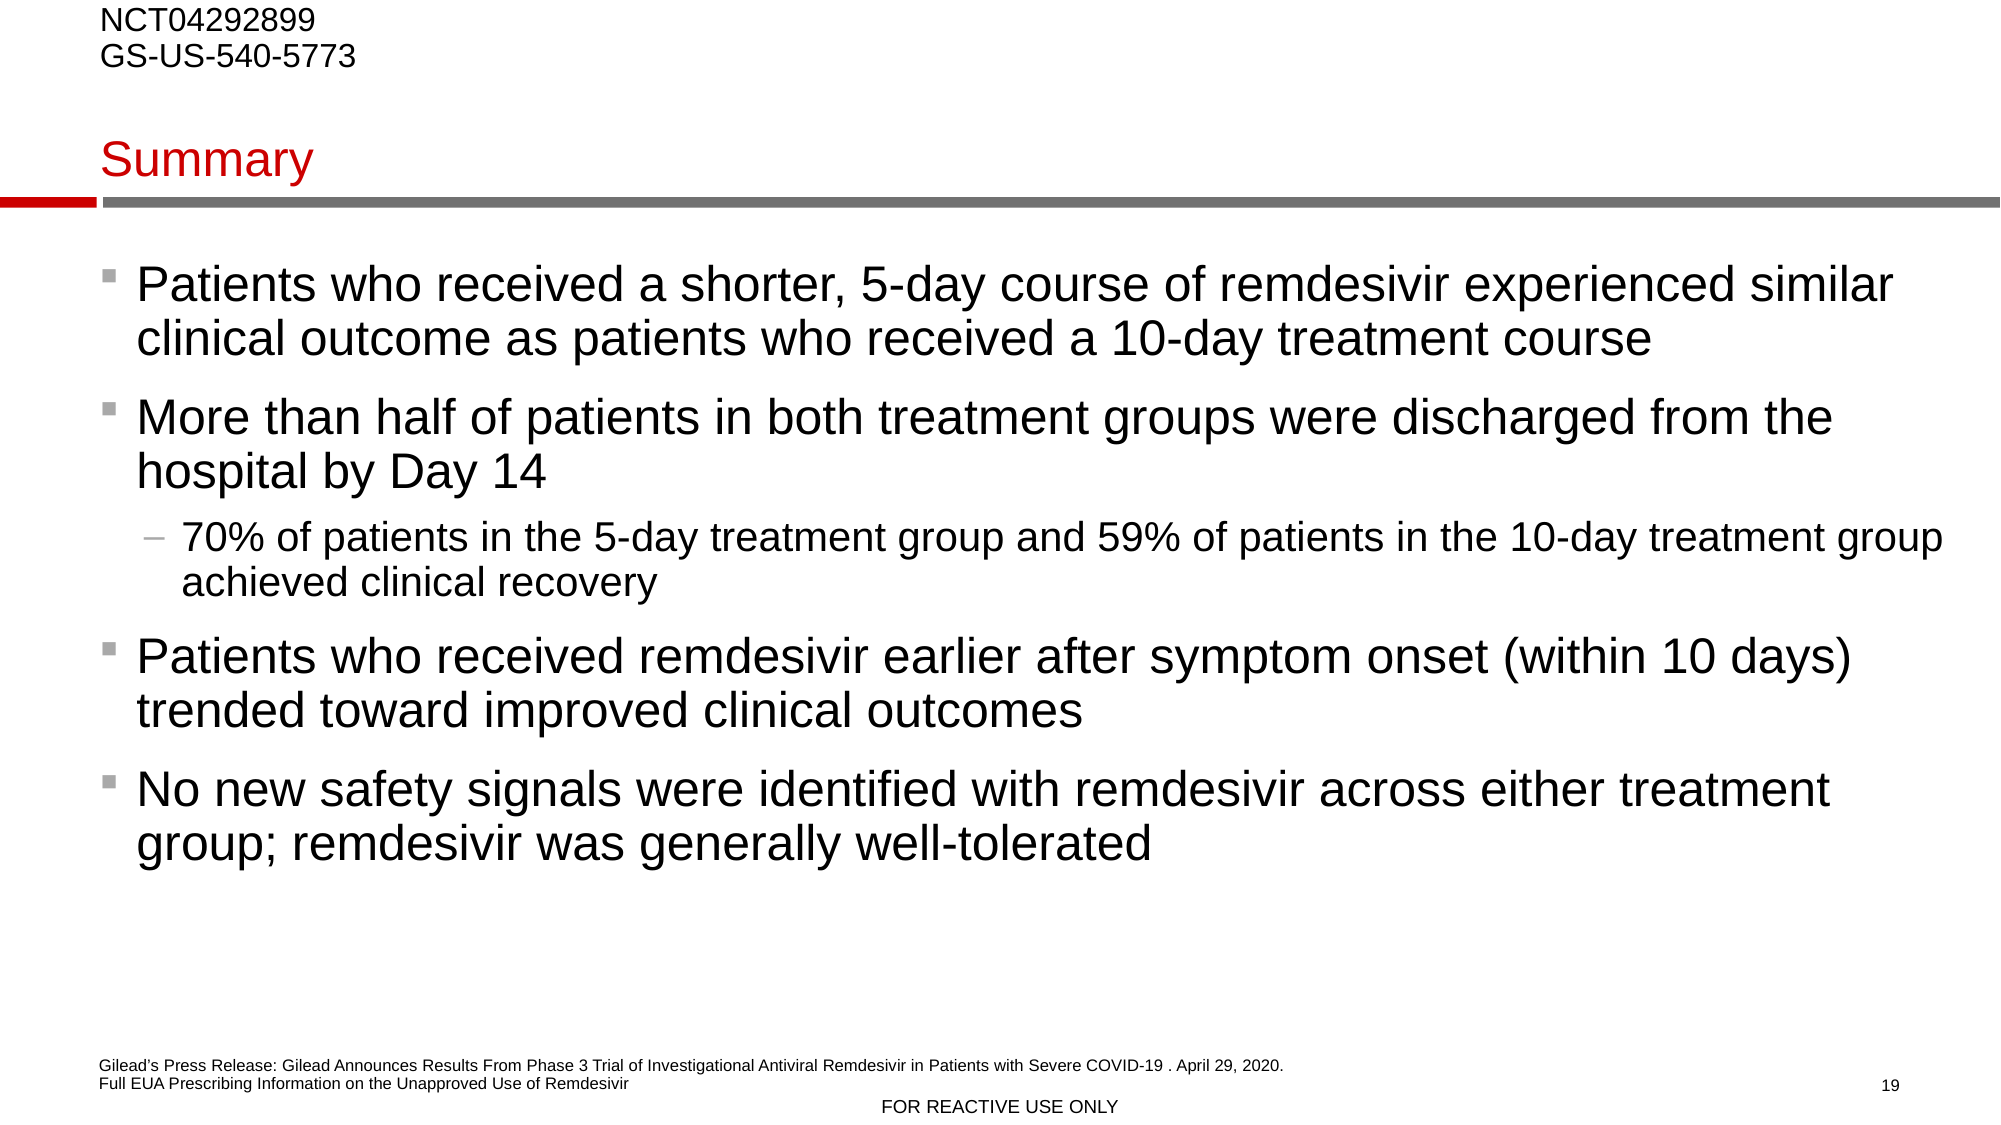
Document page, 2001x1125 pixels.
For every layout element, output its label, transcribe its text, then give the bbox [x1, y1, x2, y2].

list NCT04292899 GS-US-540-5773 [99, 25, 1900, 75]
list Patients who received a shorter, 5-day course of remdesivir experienced similar clinical outcome as patients who received a 10-day treatment course More than half of patients in both treatment groups were discharged from the hospital by Day 14 70% of patients in the 5-day treatment group and 59% of patients in the 10-day treatment group achieved clinical recovery Patients who received remdesivir earlier after symptom onset (within 10 days) trended toward improved clinical outcomes No new safety signals were identified with remdesivir across either treatment group; remdesivir was generally well-tolerated [98, 258, 1967, 987]
title Summary [99, 76, 1900, 188]
text_box Gilead’s Press Release: Gilead Announces Results From Phase 3 Trial of Investigational Antiviral Remdesivir in Patients with Severe COVID-19 . April 29, 2020. Full EUA Prescribing Information on the Unapproved Use of Remdesivir [98, 1057, 1472, 1111]
